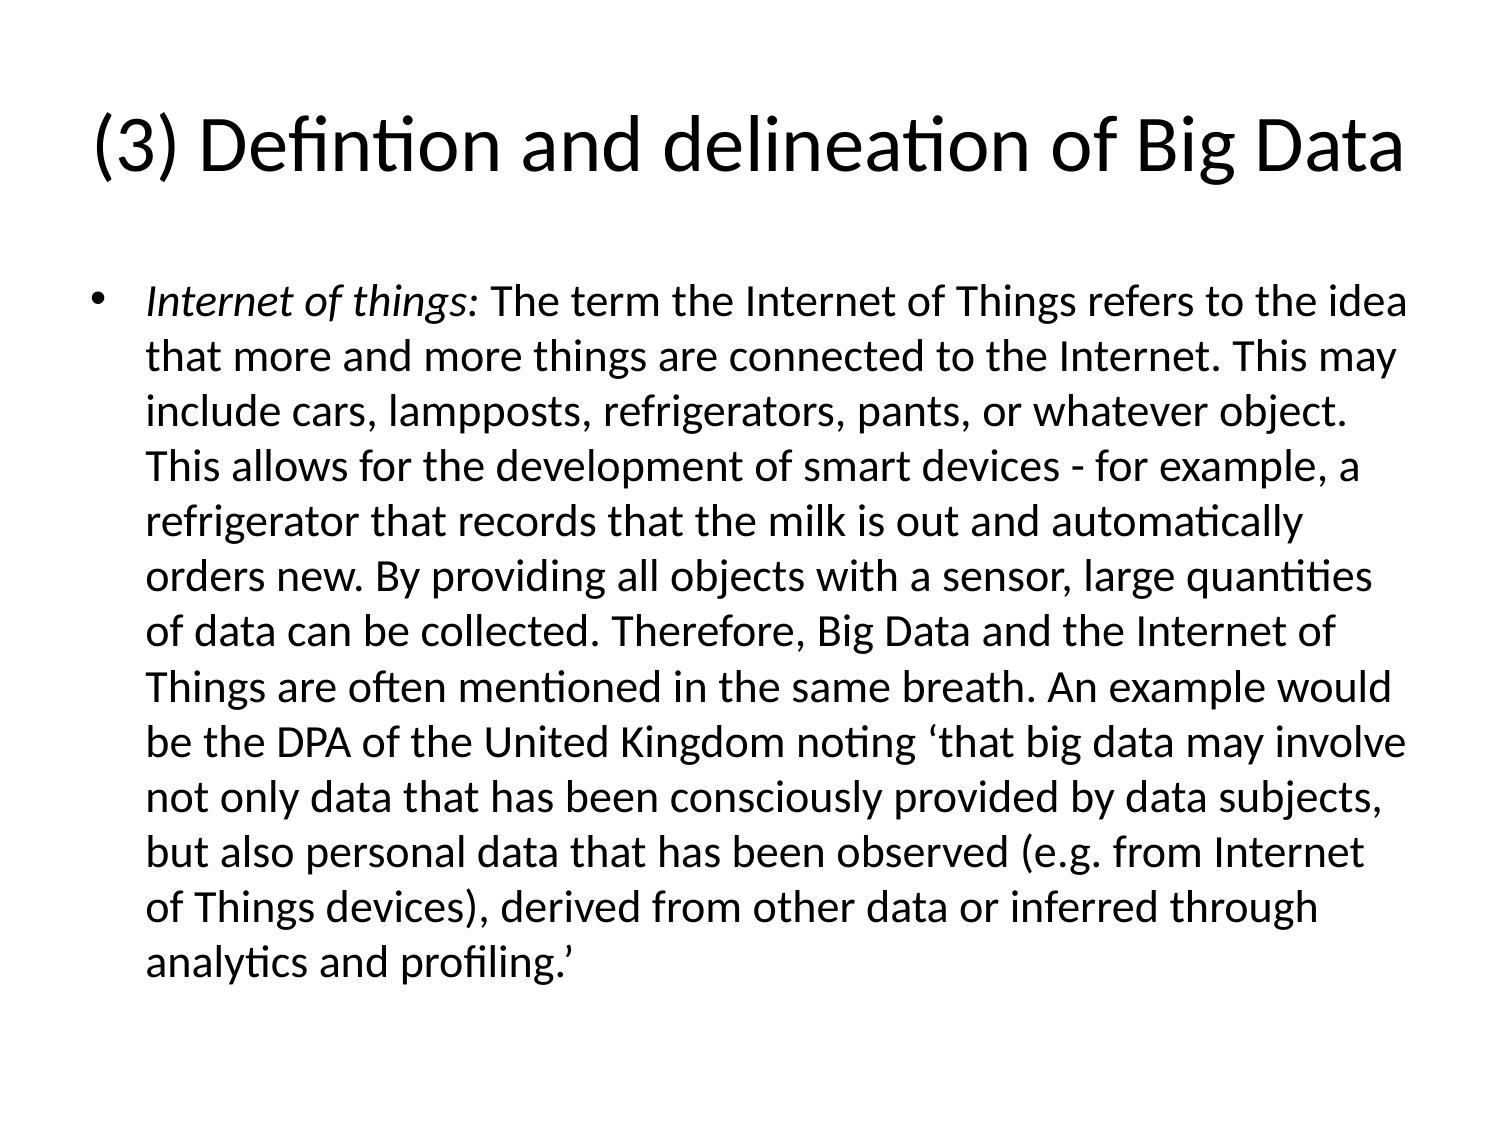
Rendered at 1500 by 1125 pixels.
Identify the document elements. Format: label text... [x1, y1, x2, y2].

title (3) Defintion and delineation of Big Data [75, 45, 1425, 233]
list Internet of things: The term the Internet of Things refers to the idea that more and more things are connected to the Internet. This may include cars, lampposts, refrigerators, pants, or whatever object. This allows for the development of smart devices - for example, a refrigerator that records that the milk is out and automatically orders new. By providing all objects with a sensor, large quantities of data can be collected. Therefore, Big Data and the Internet of Things are often mentioned in the same breath. An example would be the DPA of the United Kingdom noting ‘that big data may involve not only data that has been consciously provided by data subjects, but also personal data that has been observed (e.g. from Internet of Things devices), derived from other data or inferred through analytics and profiling.’ [75, 262, 1425, 1005]
